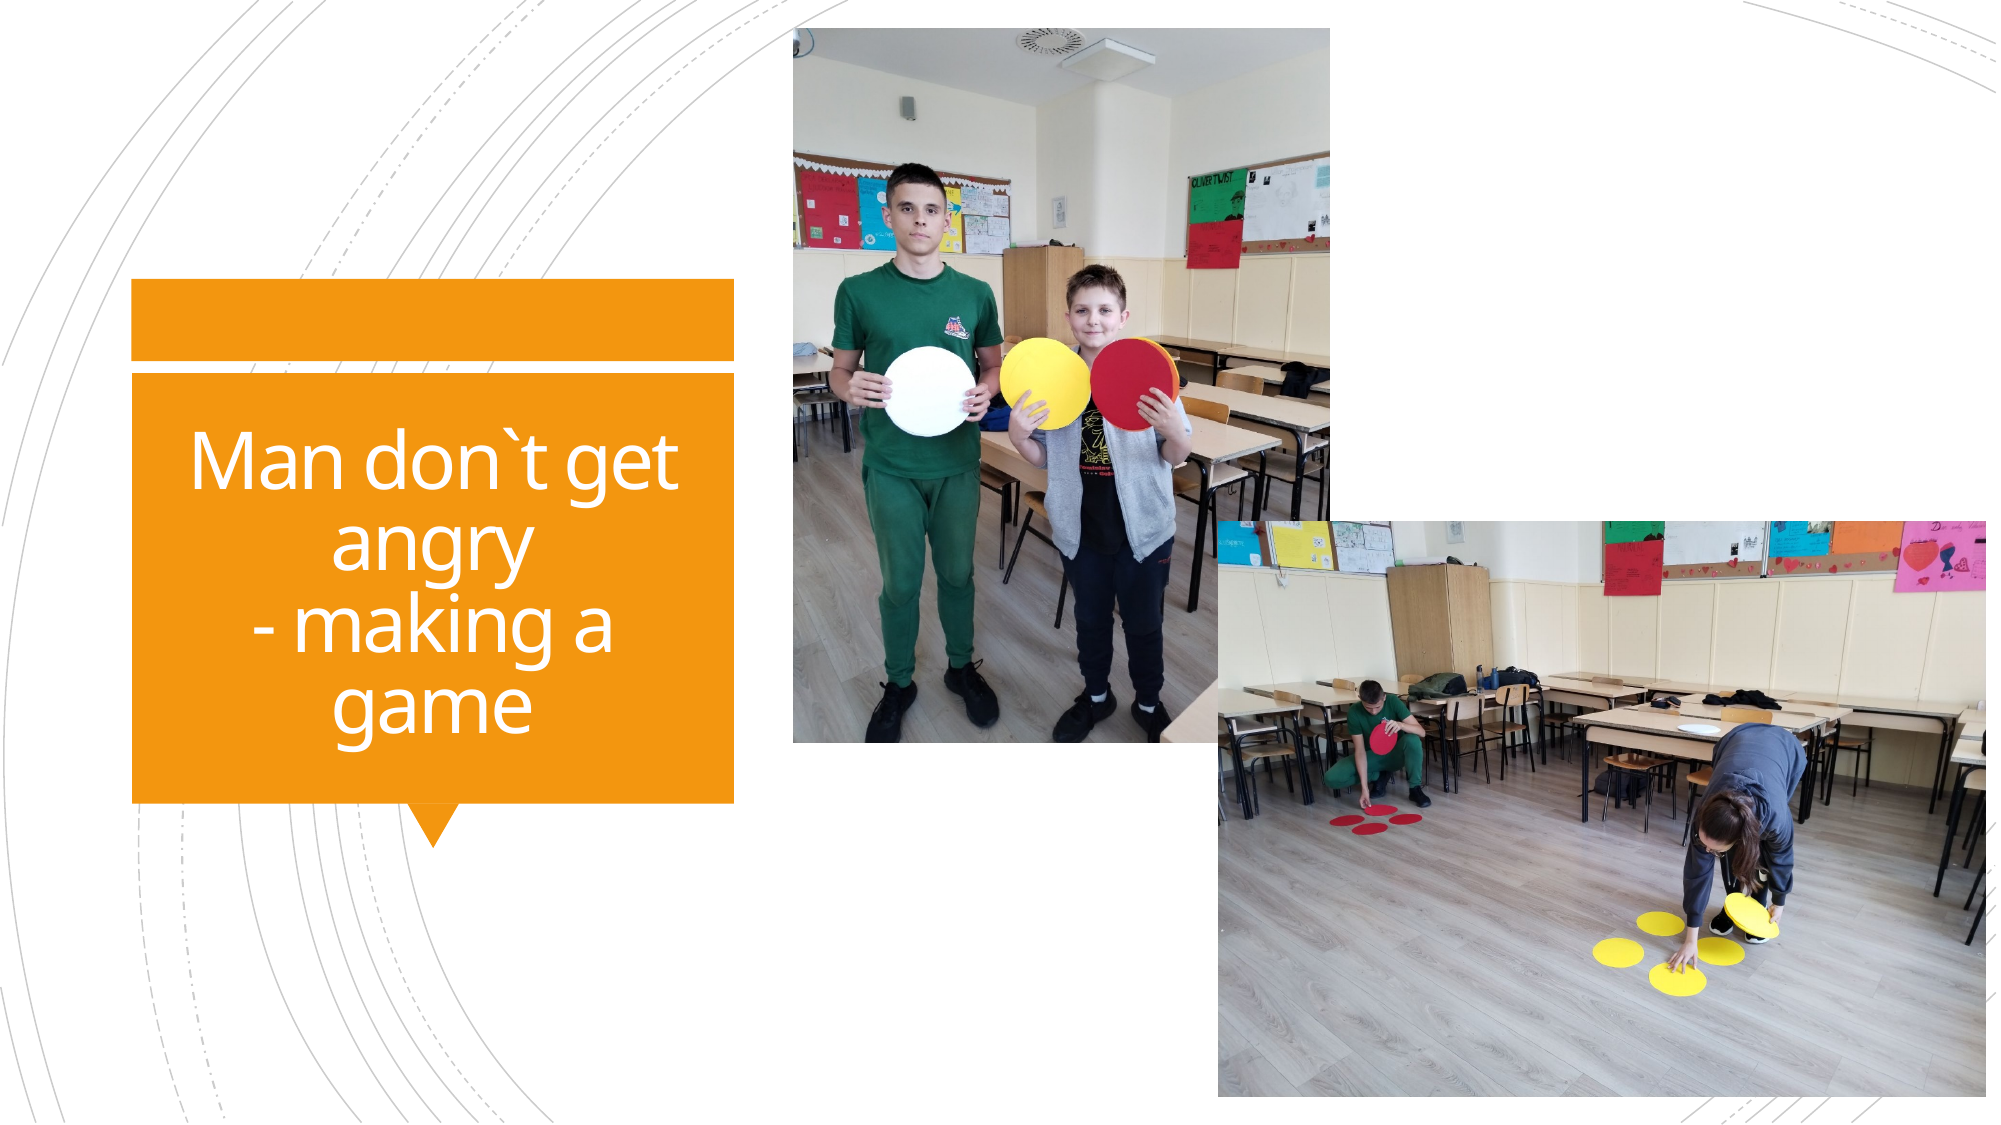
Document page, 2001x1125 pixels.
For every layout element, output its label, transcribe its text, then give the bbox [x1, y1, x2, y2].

title Man don`t get angry - making a game [145, 385, 720, 789]
picture [793, 27, 1986, 1098]
